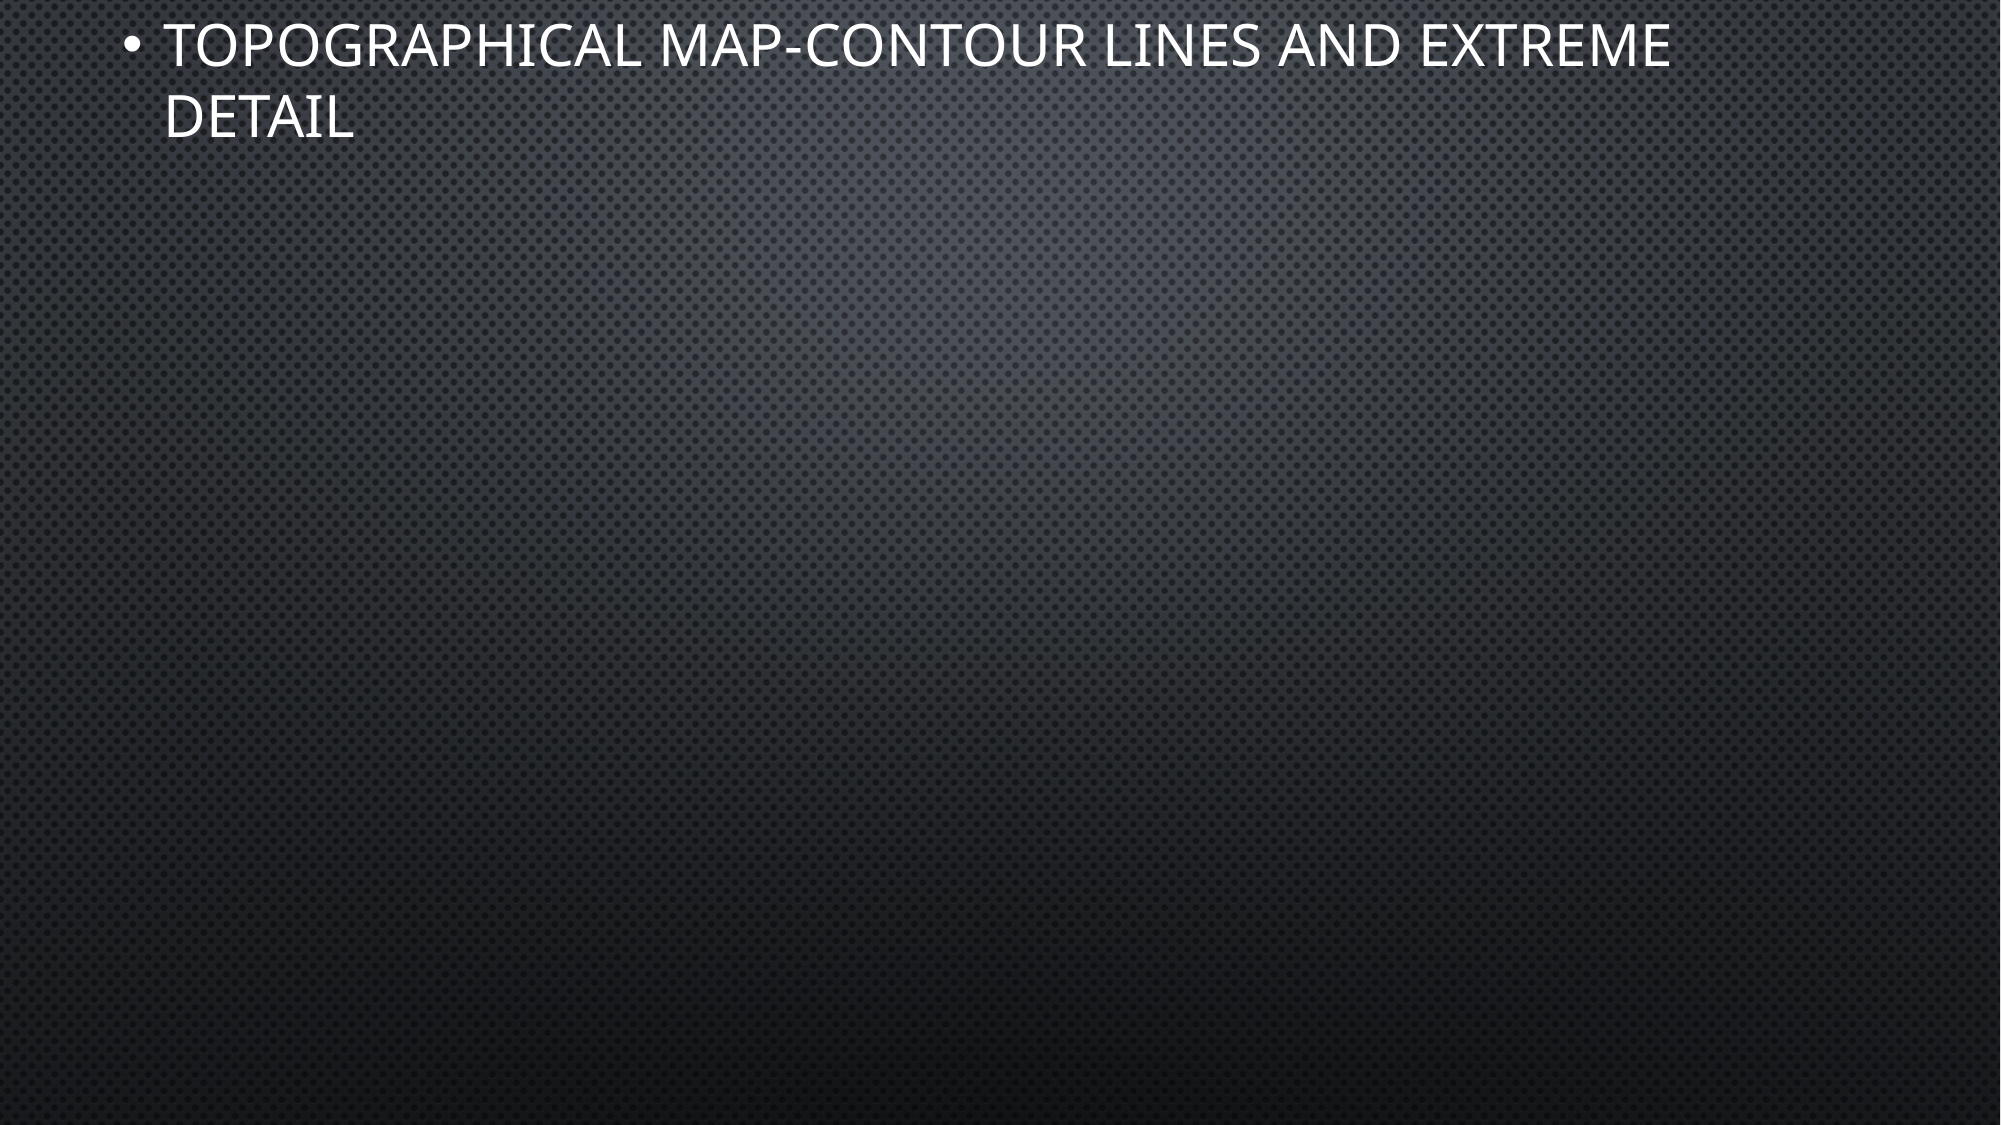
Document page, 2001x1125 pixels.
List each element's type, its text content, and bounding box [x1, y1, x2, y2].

list Topographical Map-contour lines and extreme detail [107, 0, 1834, 158]
